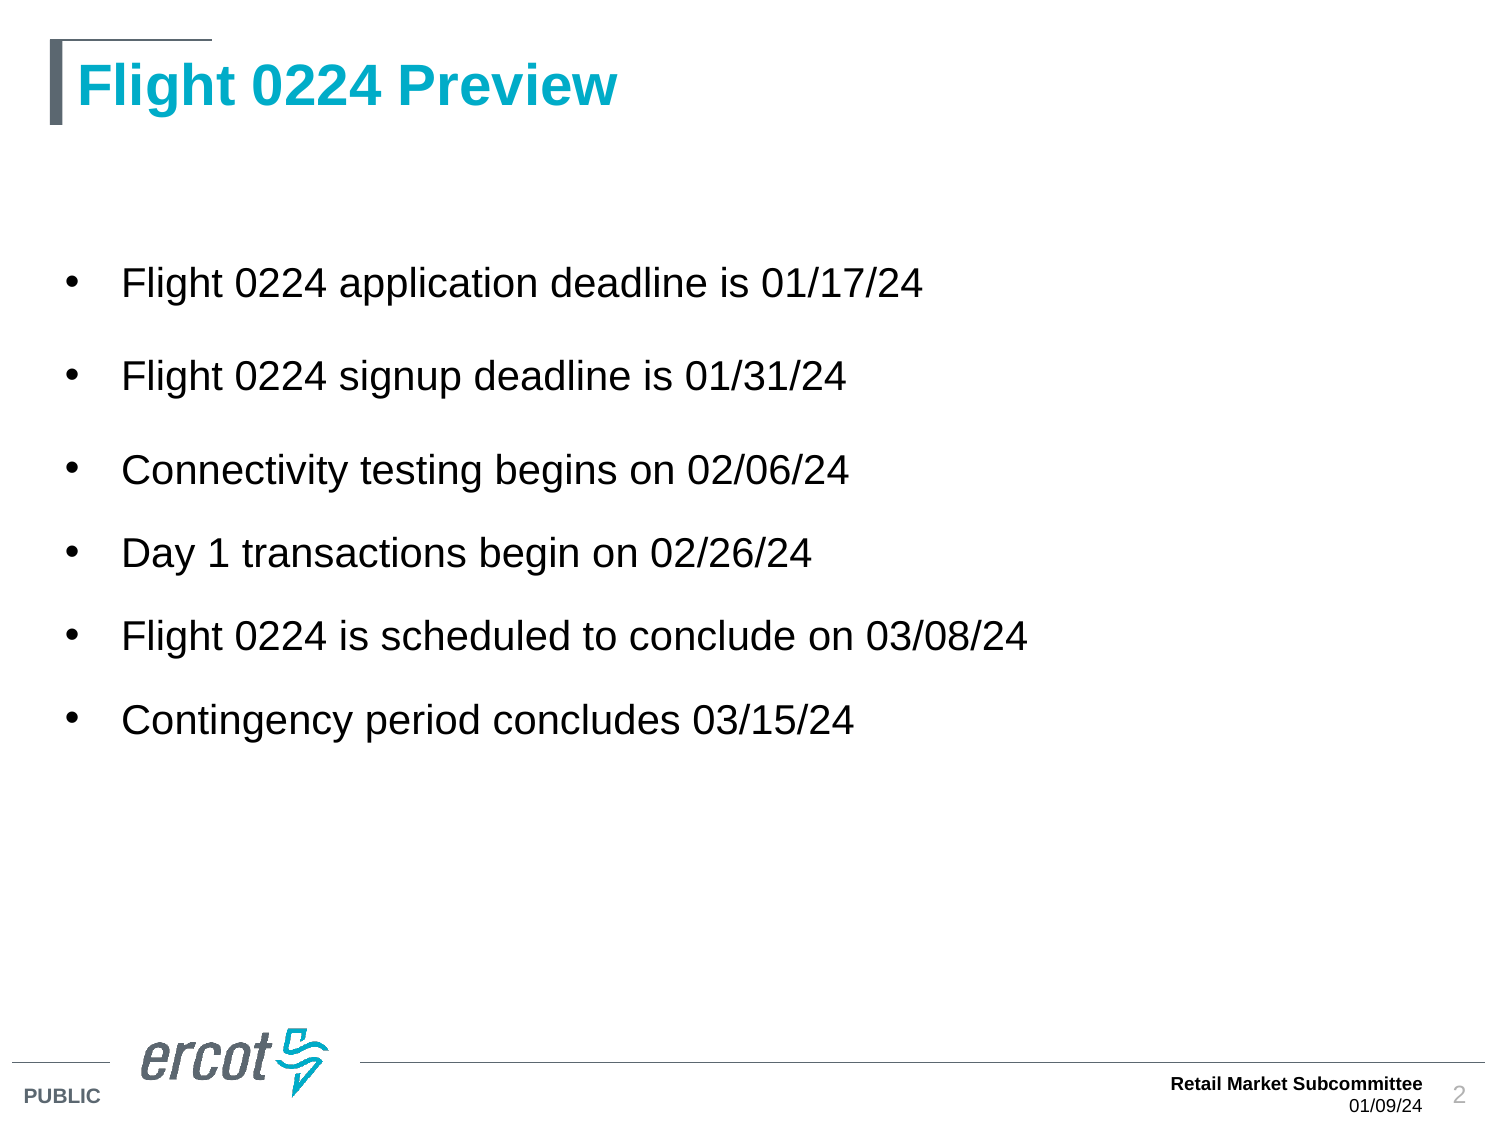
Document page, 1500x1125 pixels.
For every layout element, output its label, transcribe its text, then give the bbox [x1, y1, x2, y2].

picture [137, 1024, 332, 1100]
list Flight 0224 application deadline is 01/17/24 Flight 0224 signup deadline is 01/31/24 Connectivity testing begins on 02/06/24 Day 1 transactions begin on 02/26/24 Flight 0224 is scheduled to conclude on 03/08/24 Contingency period concludes 03/15/24 [50, 223, 1450, 924]
title Flight 0224 Preview [62, 39, 1450, 223]
slide_number 2 [1438, 1076, 1475, 1112]
text_box Retail Market Subcommittee 01/09/24 [1149, 1064, 1438, 1125]
